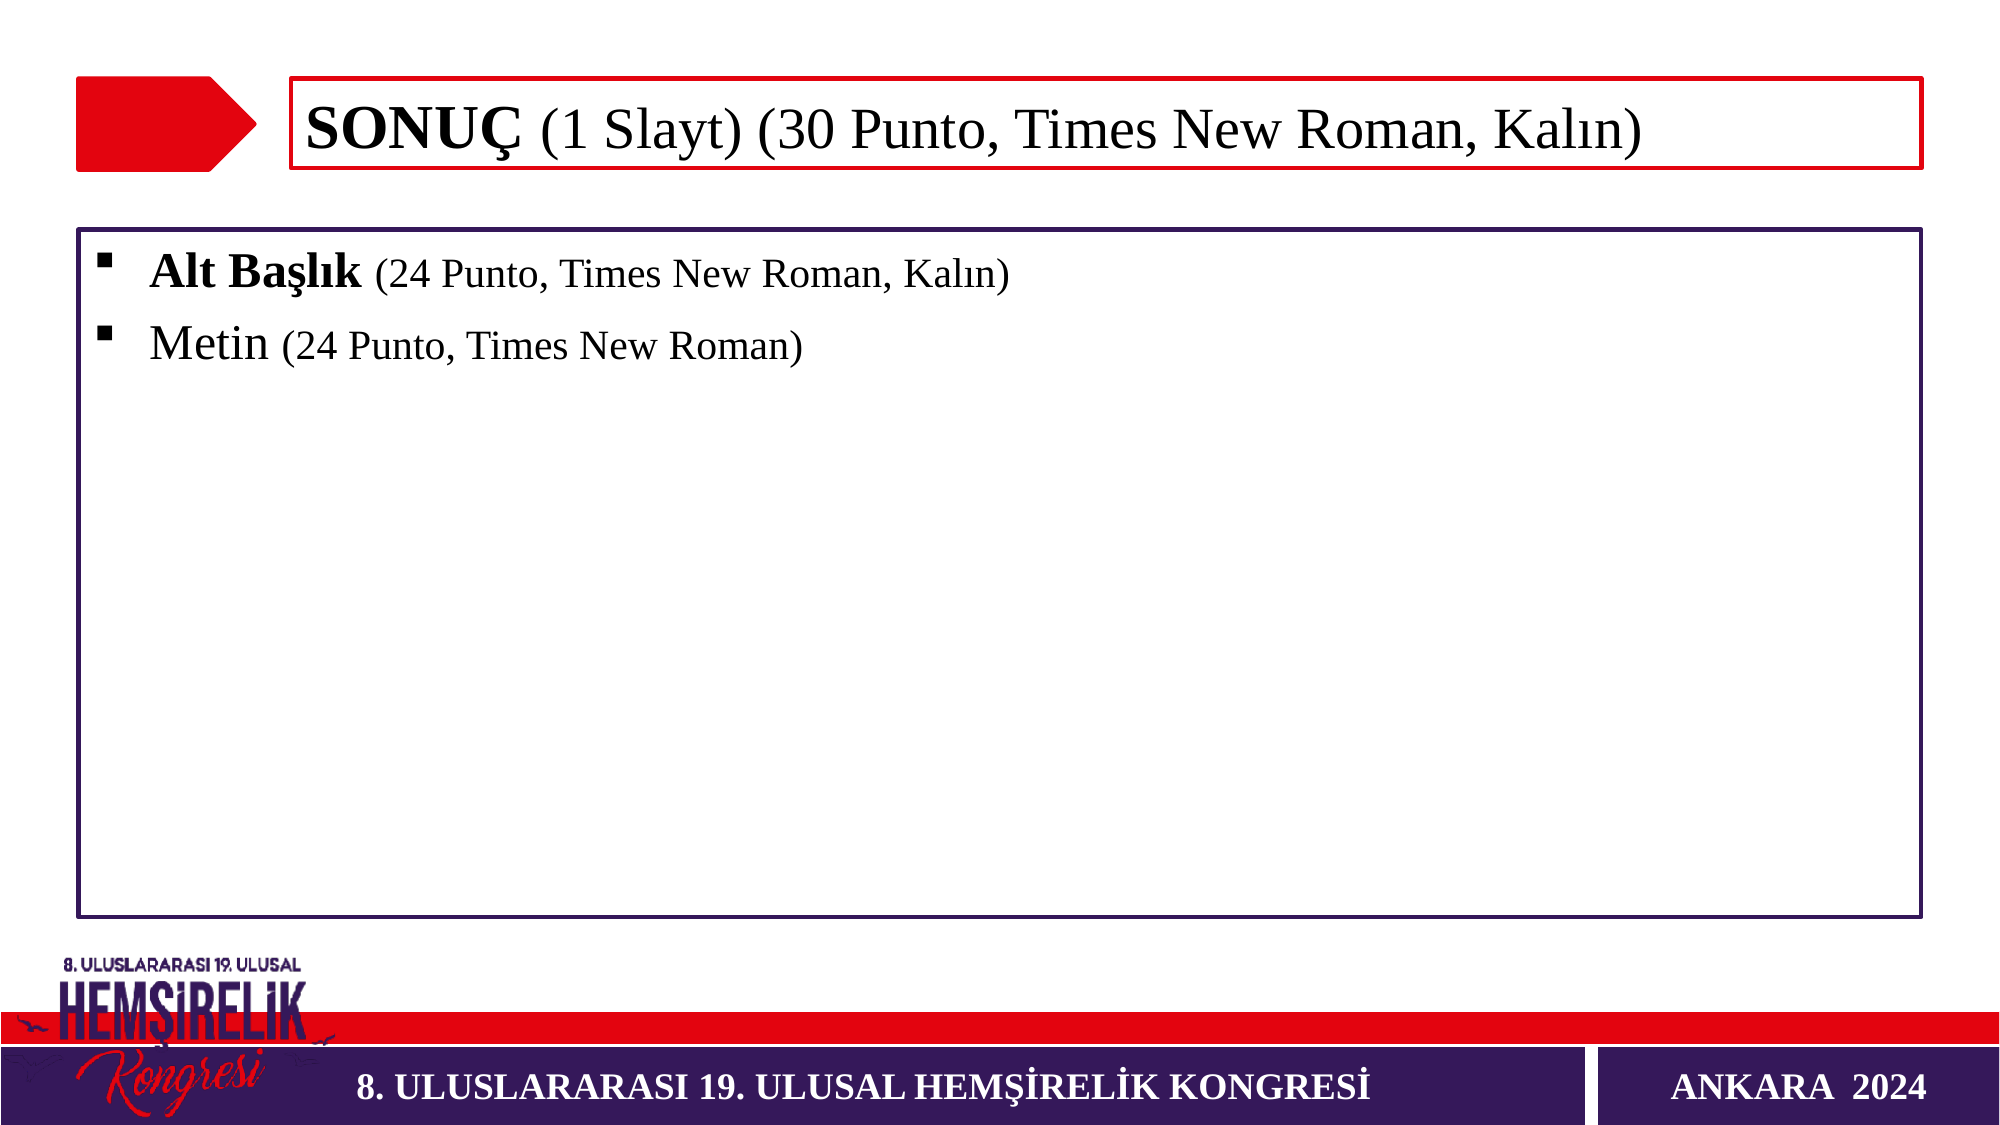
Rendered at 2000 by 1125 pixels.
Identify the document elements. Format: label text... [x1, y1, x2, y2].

picture [0, 942, 375, 1125]
table_header 8. ULUSLARARASI 19. ULUSAL HEMŞİRELİK KONGRESİ [380, 1047, 1585, 1125]
table_header [380, 1012, 1999, 1044]
table_header ANKARA 2024 [1598, 1047, 1999, 1125]
text_box Alt Başlık (24 Punto, Times New Roman, Kalın) Metin (24 Punto, Times New Roman) [78, 229, 1922, 918]
text_box [78, 78, 255, 170]
text_box SONUÇ (1 Slayt) (30 Punto, Times New Roman, Kalın) [291, 78, 1922, 169]
